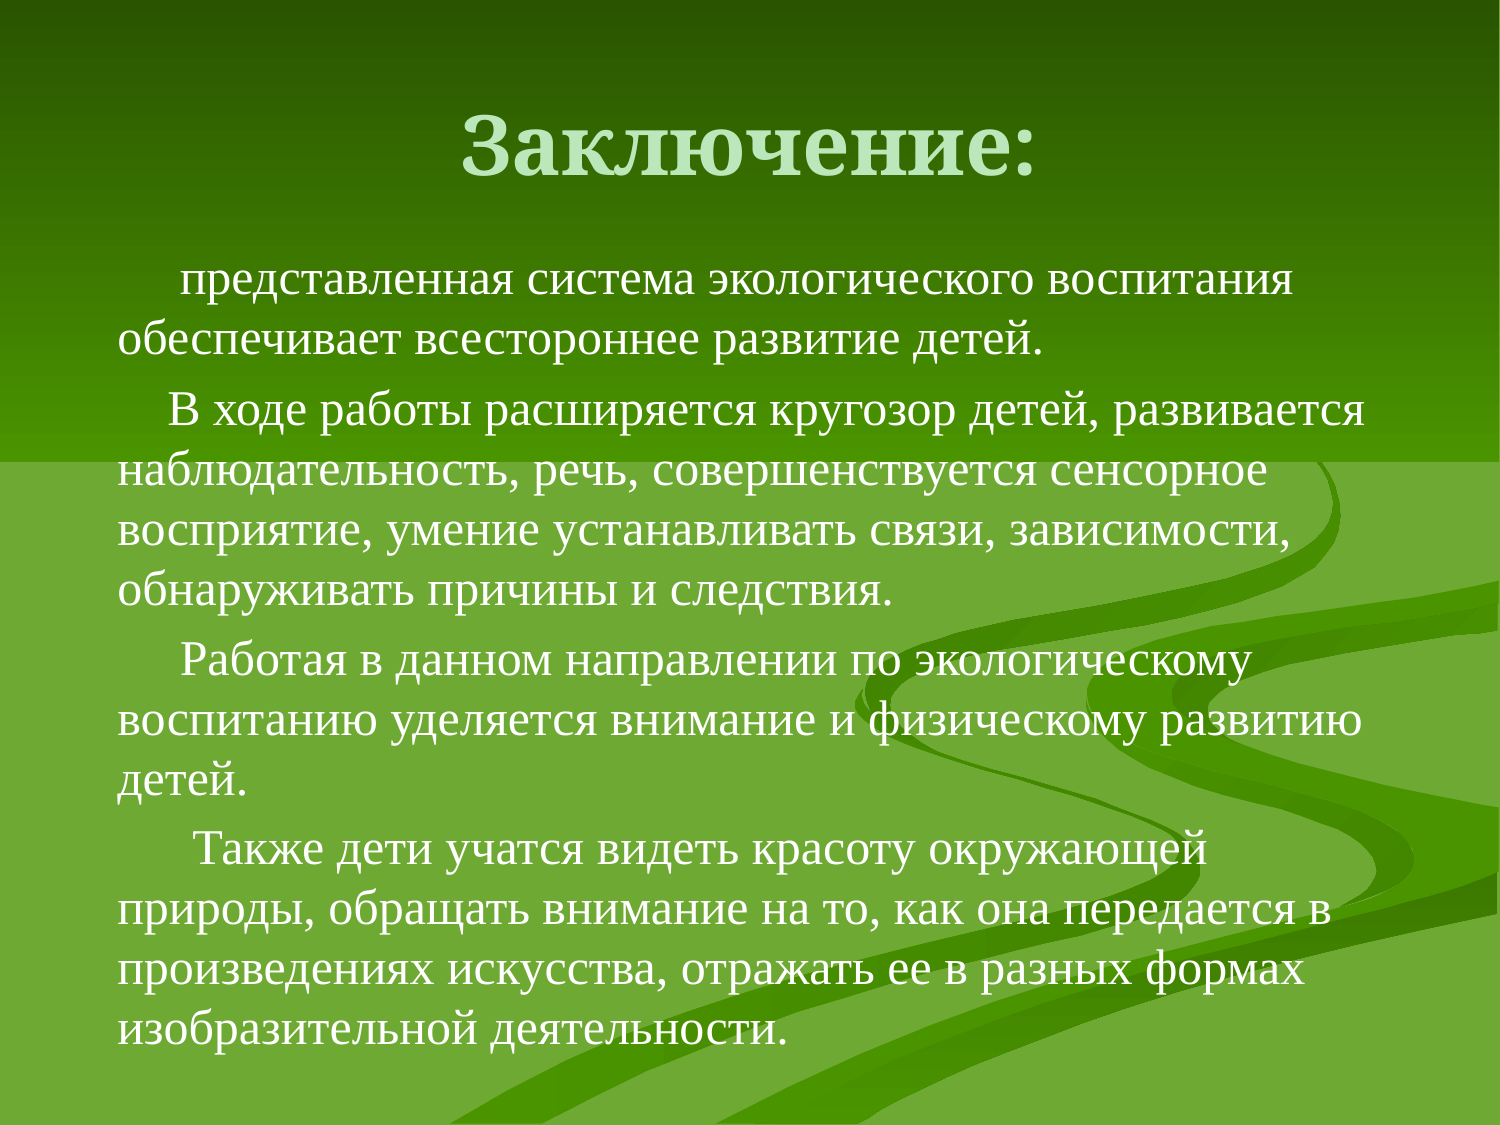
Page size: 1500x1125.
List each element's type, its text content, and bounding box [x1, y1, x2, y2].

title Заключение: [102, 50, 1397, 200]
list представленная система экологического воспитания обеспечивает всестороннее развитие детей. В ходе работы расширяется кругозор детей, развивается наблюдательность, речь, совершенствуется сенсорное восприятие, умение устанавливать связи, зависимости, обнаруживать причины и следствия. Работая в данном направлении по экологическому воспитанию уделяется внимание и физическому развитию детей. Также дети учатся видеть красоту окружающей природы, обращать внимание на то, как она передается в произведениях искусства, отражать ее в разных формах изобразительной деятельности. [102, 237, 1397, 738]
